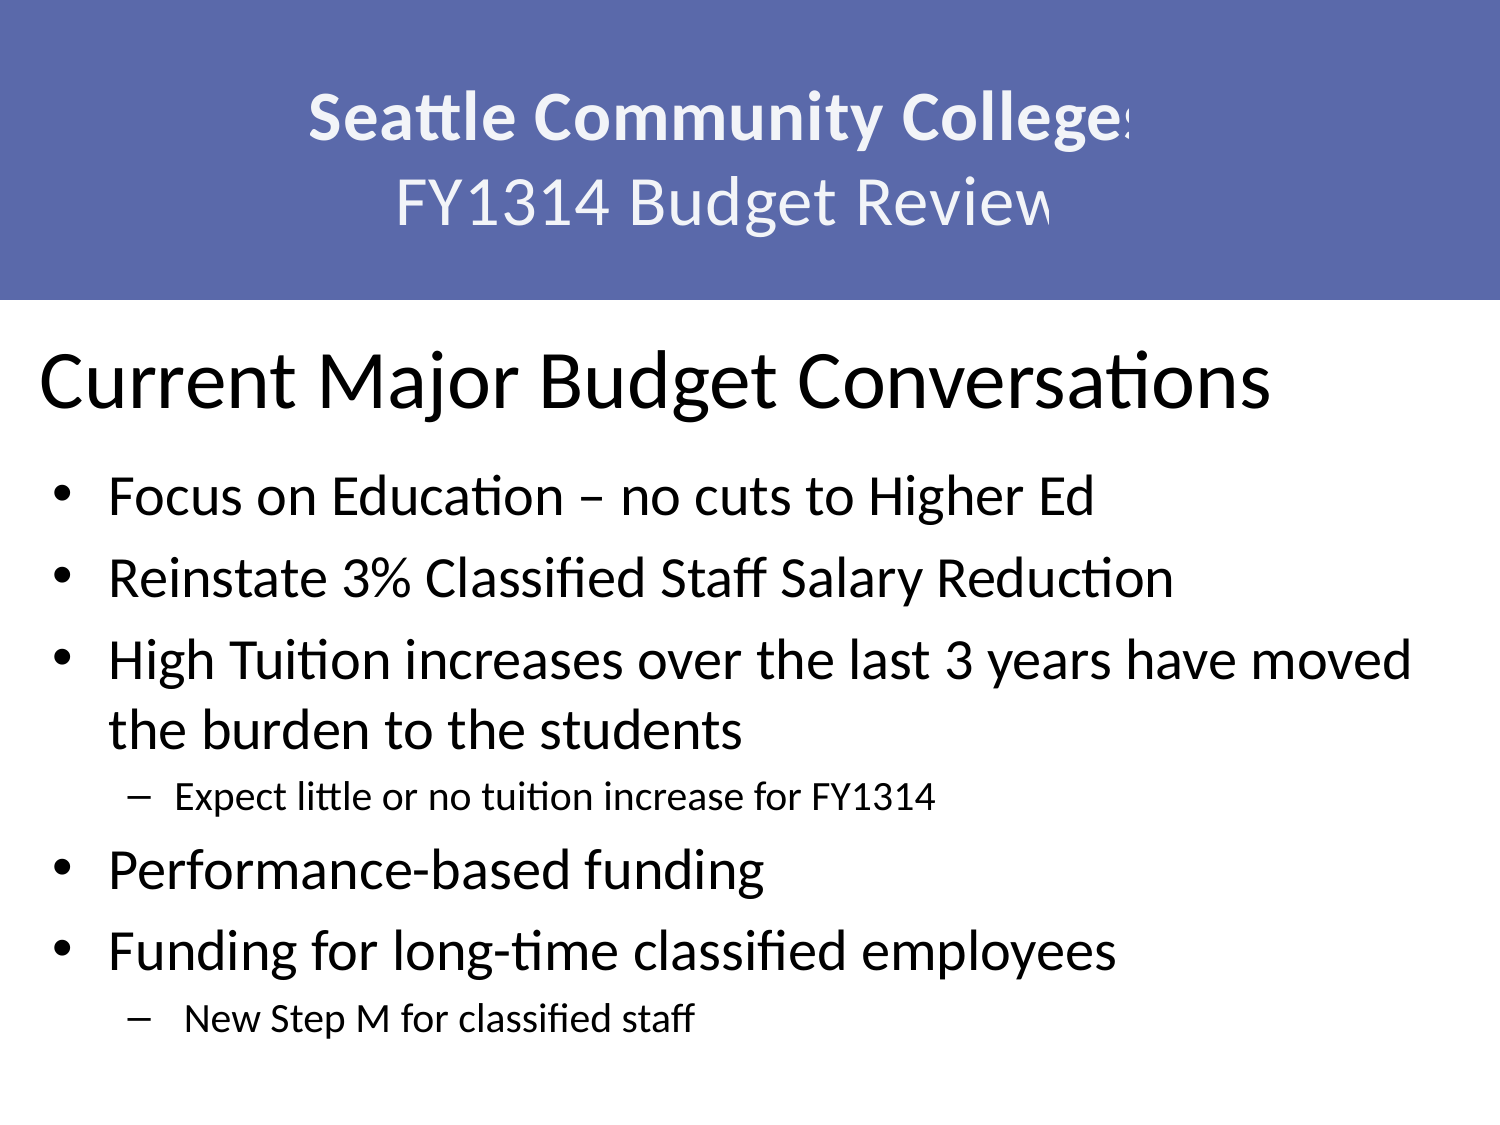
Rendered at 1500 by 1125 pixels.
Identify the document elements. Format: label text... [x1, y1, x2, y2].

title Current Major Budget Conversations [24, 302, 1375, 463]
text_box Seattle Community Colleges FY1314 Budget Review [124, 62, 1338, 247]
text_box [0, 0, 1500, 302]
list Focus on Education – no cuts to Higher Ed Reinstate 3% Classified Staff Salary Reduction High Tuition increases over the last 3 years have moved the burden to the students Expect little or no tuition increase for FY1314 Performance-based funding Funding for long-time classified employees New Step M for classified staff [37, 450, 1463, 1075]
